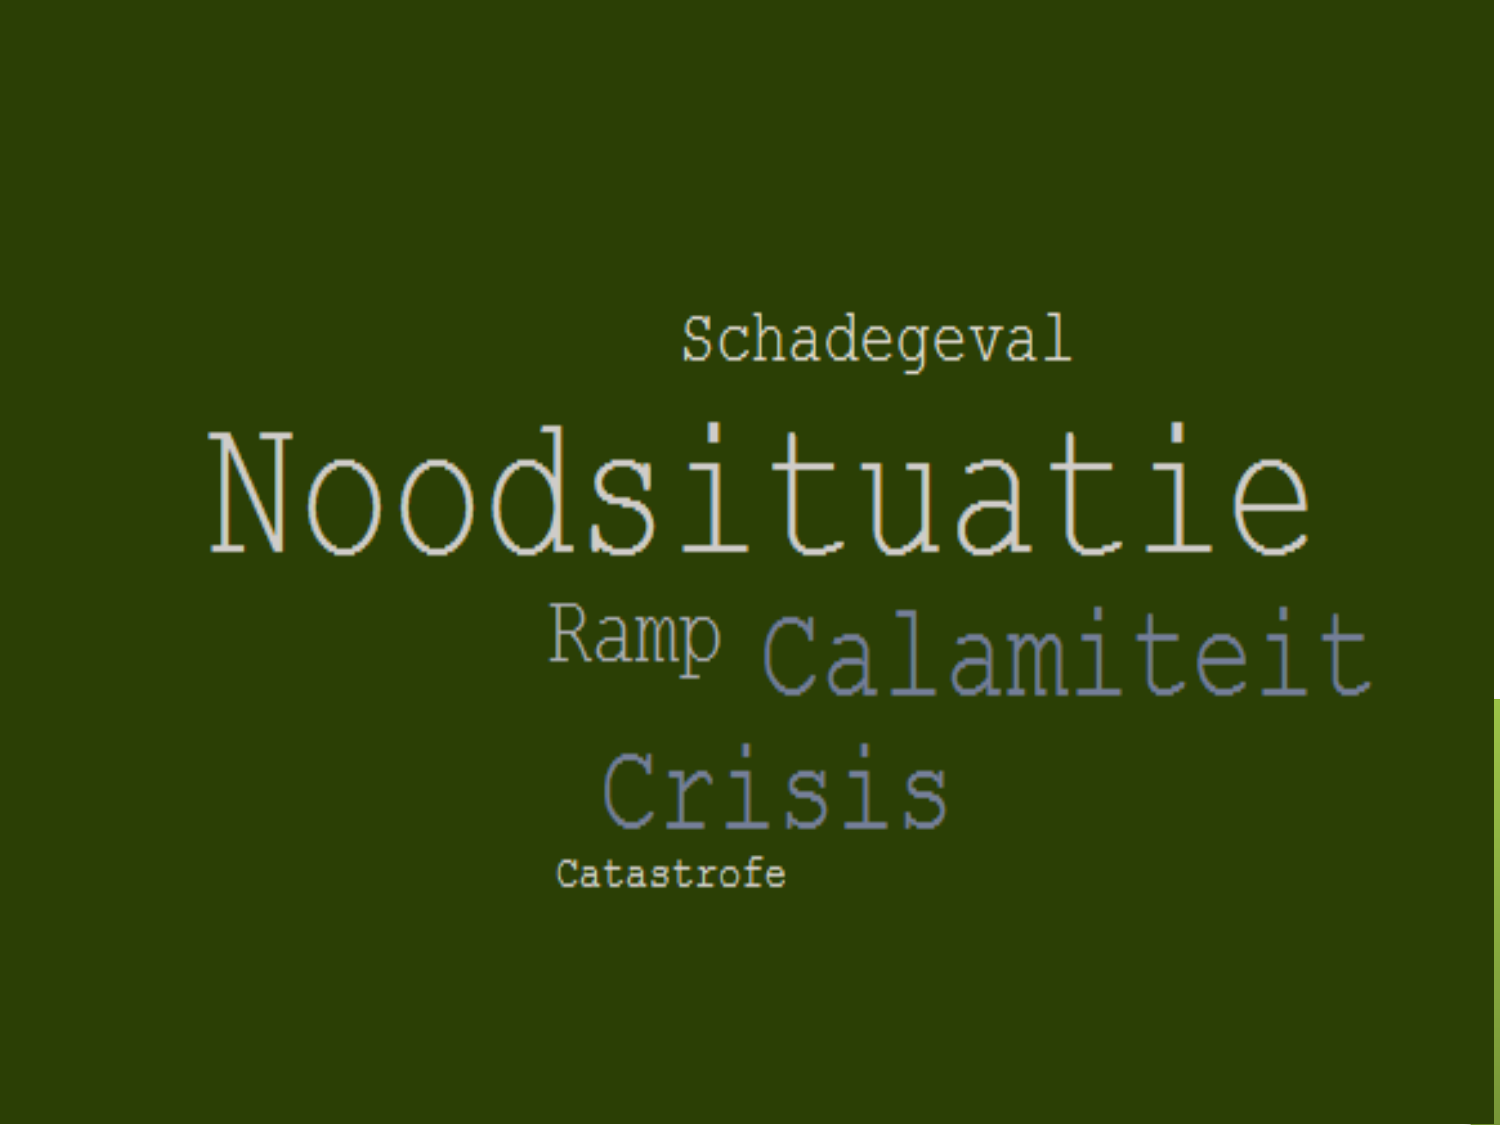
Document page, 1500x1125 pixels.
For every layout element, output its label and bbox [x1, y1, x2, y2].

picture [0, 0, 1494, 1124]
text_box [1496, 699, 1500, 1125]
